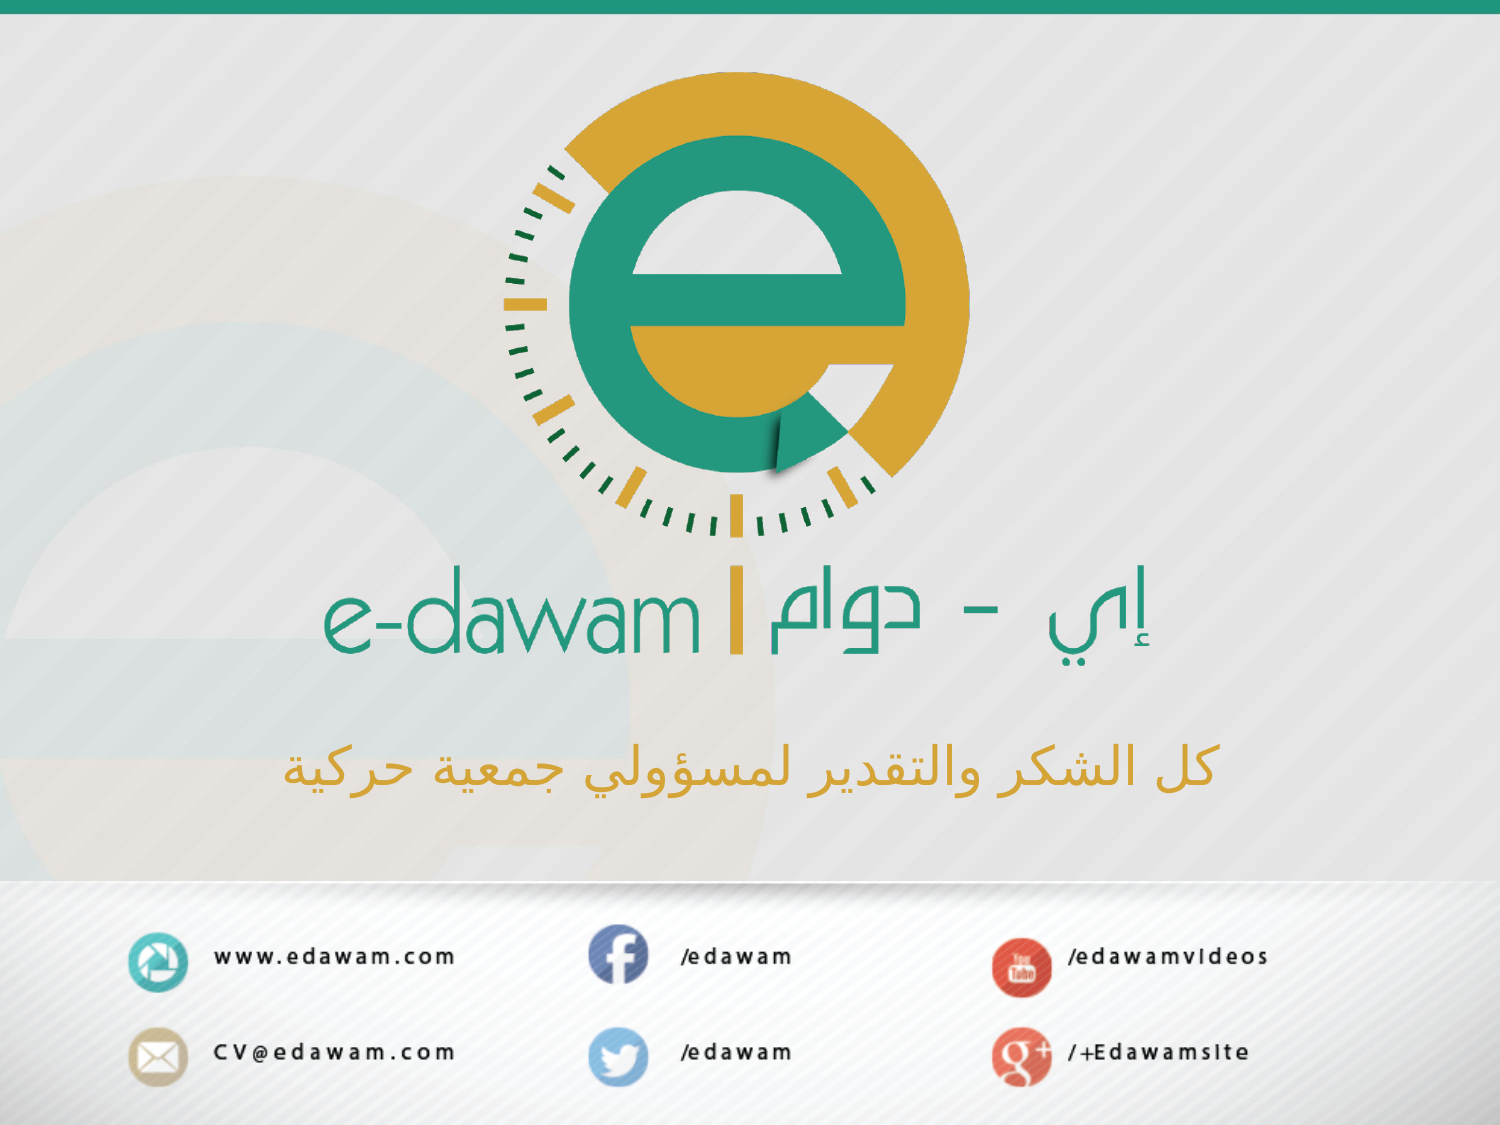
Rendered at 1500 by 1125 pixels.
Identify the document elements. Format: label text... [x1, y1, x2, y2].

picture [0, 0, 1500, 1125]
text_box كل الشكر والتقدير لمسؤولي جمعية حركية [159, 704, 1329, 823]
